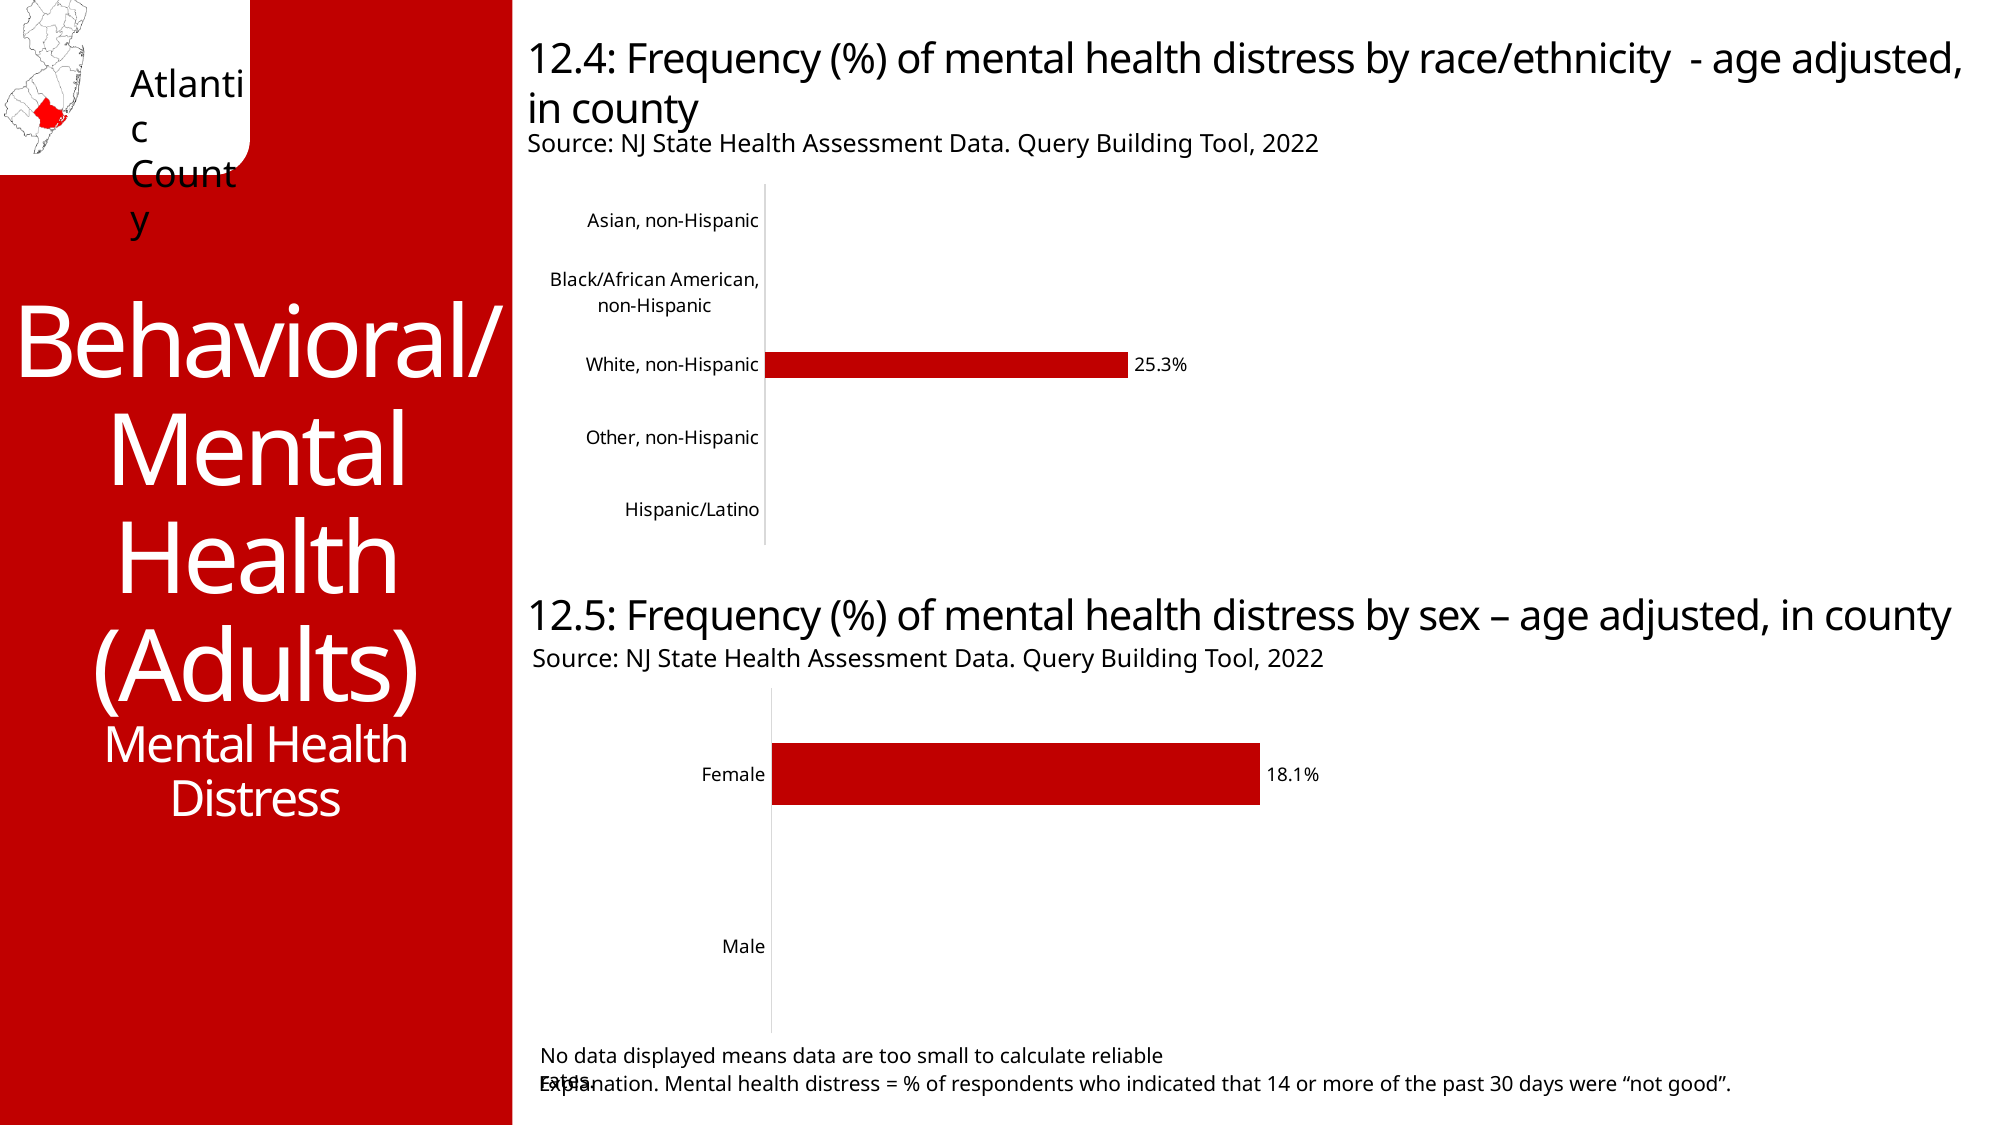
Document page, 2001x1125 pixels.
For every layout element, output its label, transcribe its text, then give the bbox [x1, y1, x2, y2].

text_box Explanation. Mental health distress = % of respondents who indicated that 14 or more of the past 30 days were “not good”. [523, 1046, 2000, 1121]
text_box 12.4: Frequency (%) of mental health distress by race/ethnicity - age adjusted, in county [512, 23, 1992, 139]
text_box 12.5: Frequency (%) of mental health distress by sex – age adjusted, in county [523, 581, 1992, 647]
text_box No data displayed means data are too small to calculate reliable rates. [525, 1035, 1181, 1100]
chart [683, 680, 1601, 1041]
text_box Source: NJ State Health Assessment Data. Query Building Tool, 2022 [517, 635, 1896, 680]
picture [4, 0, 87, 92]
text_box Source: NJ State Health Assessment Data. Query Building Tool, 2022 [523, 120, 1891, 165]
chart [549, 165, 1678, 573]
text_box Behavioral/ Mental Health (Adults) [0, 92, 523, 993]
